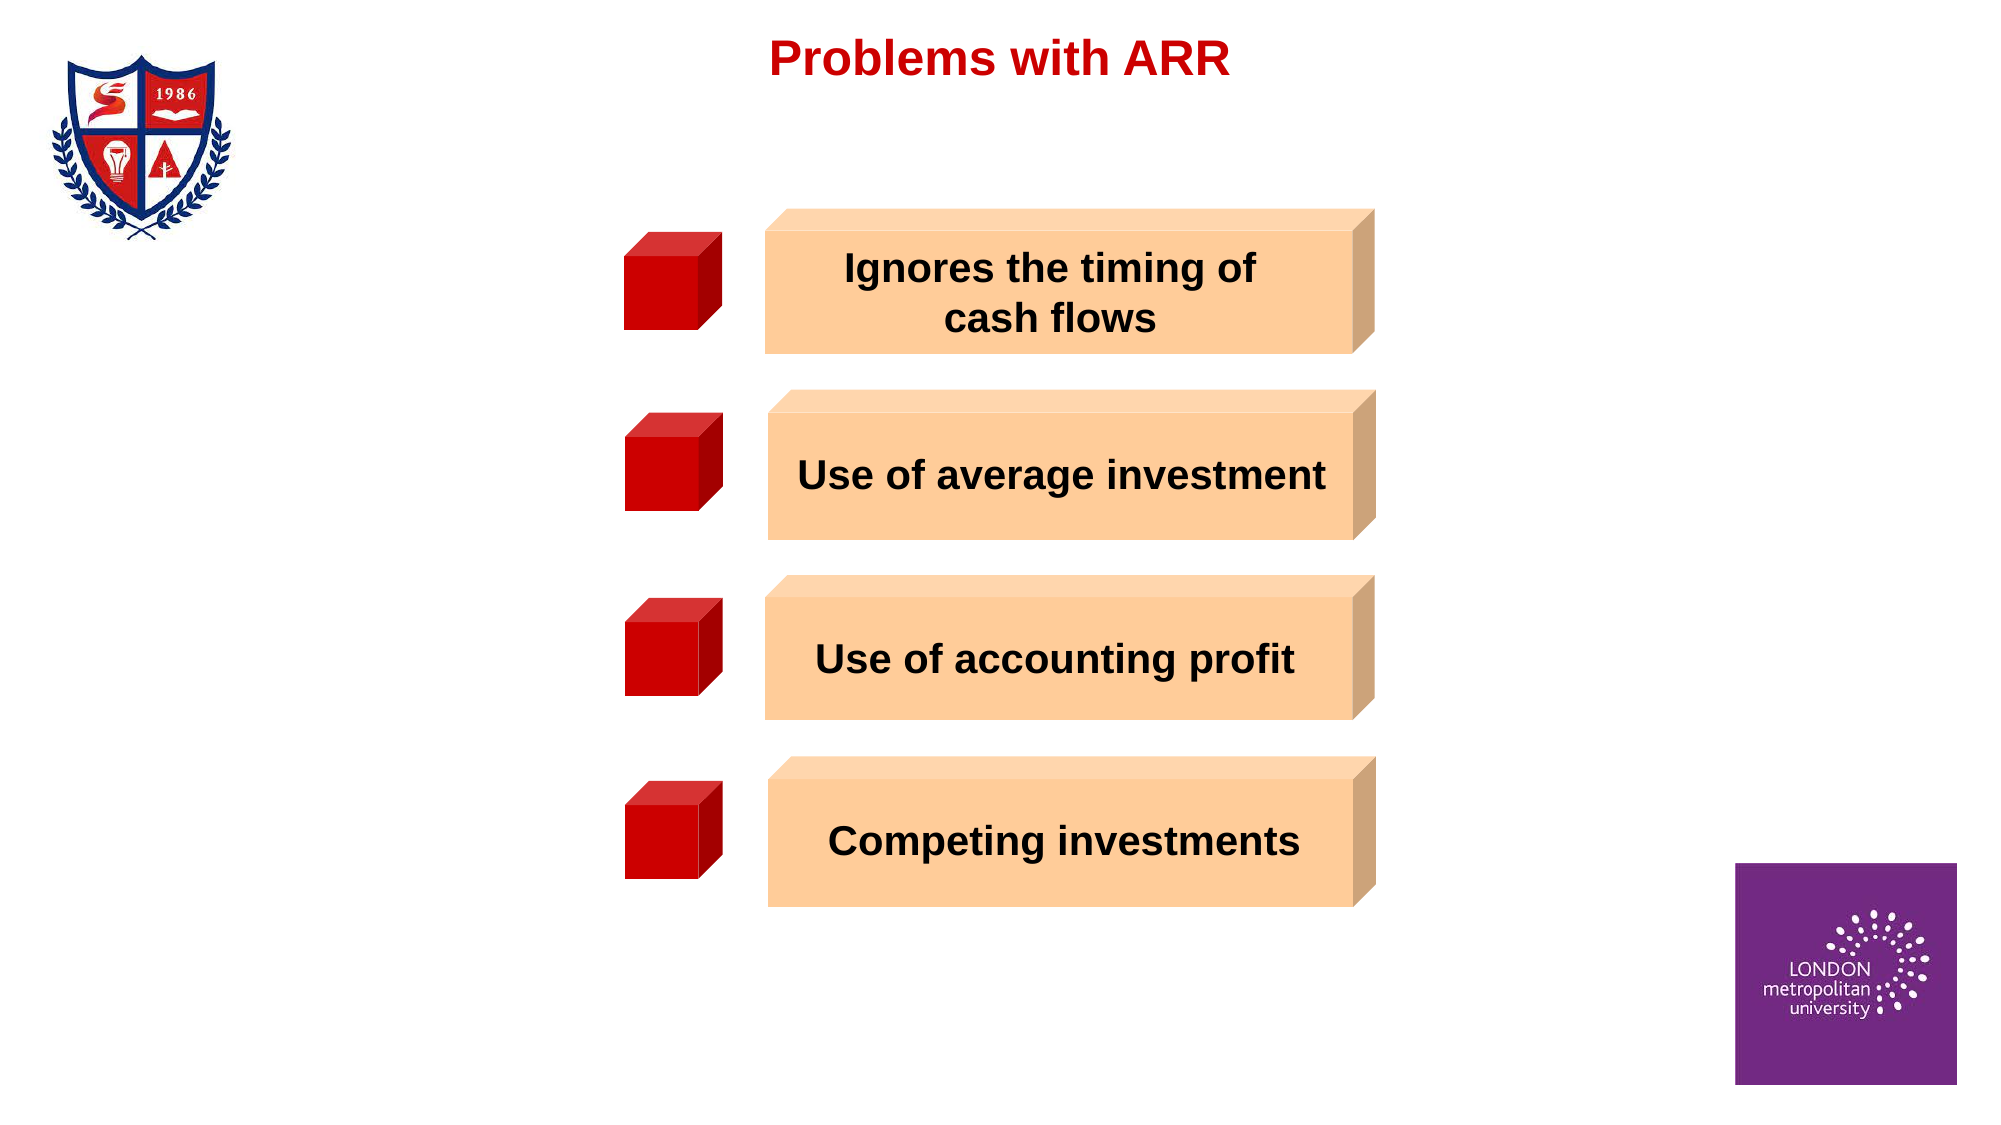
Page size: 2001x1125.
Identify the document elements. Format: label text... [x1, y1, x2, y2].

text_box Problems with ARR [417, 17, 1583, 93]
picture [39, 46, 236, 242]
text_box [624, 208, 1377, 908]
picture [1735, 863, 1957, 1085]
